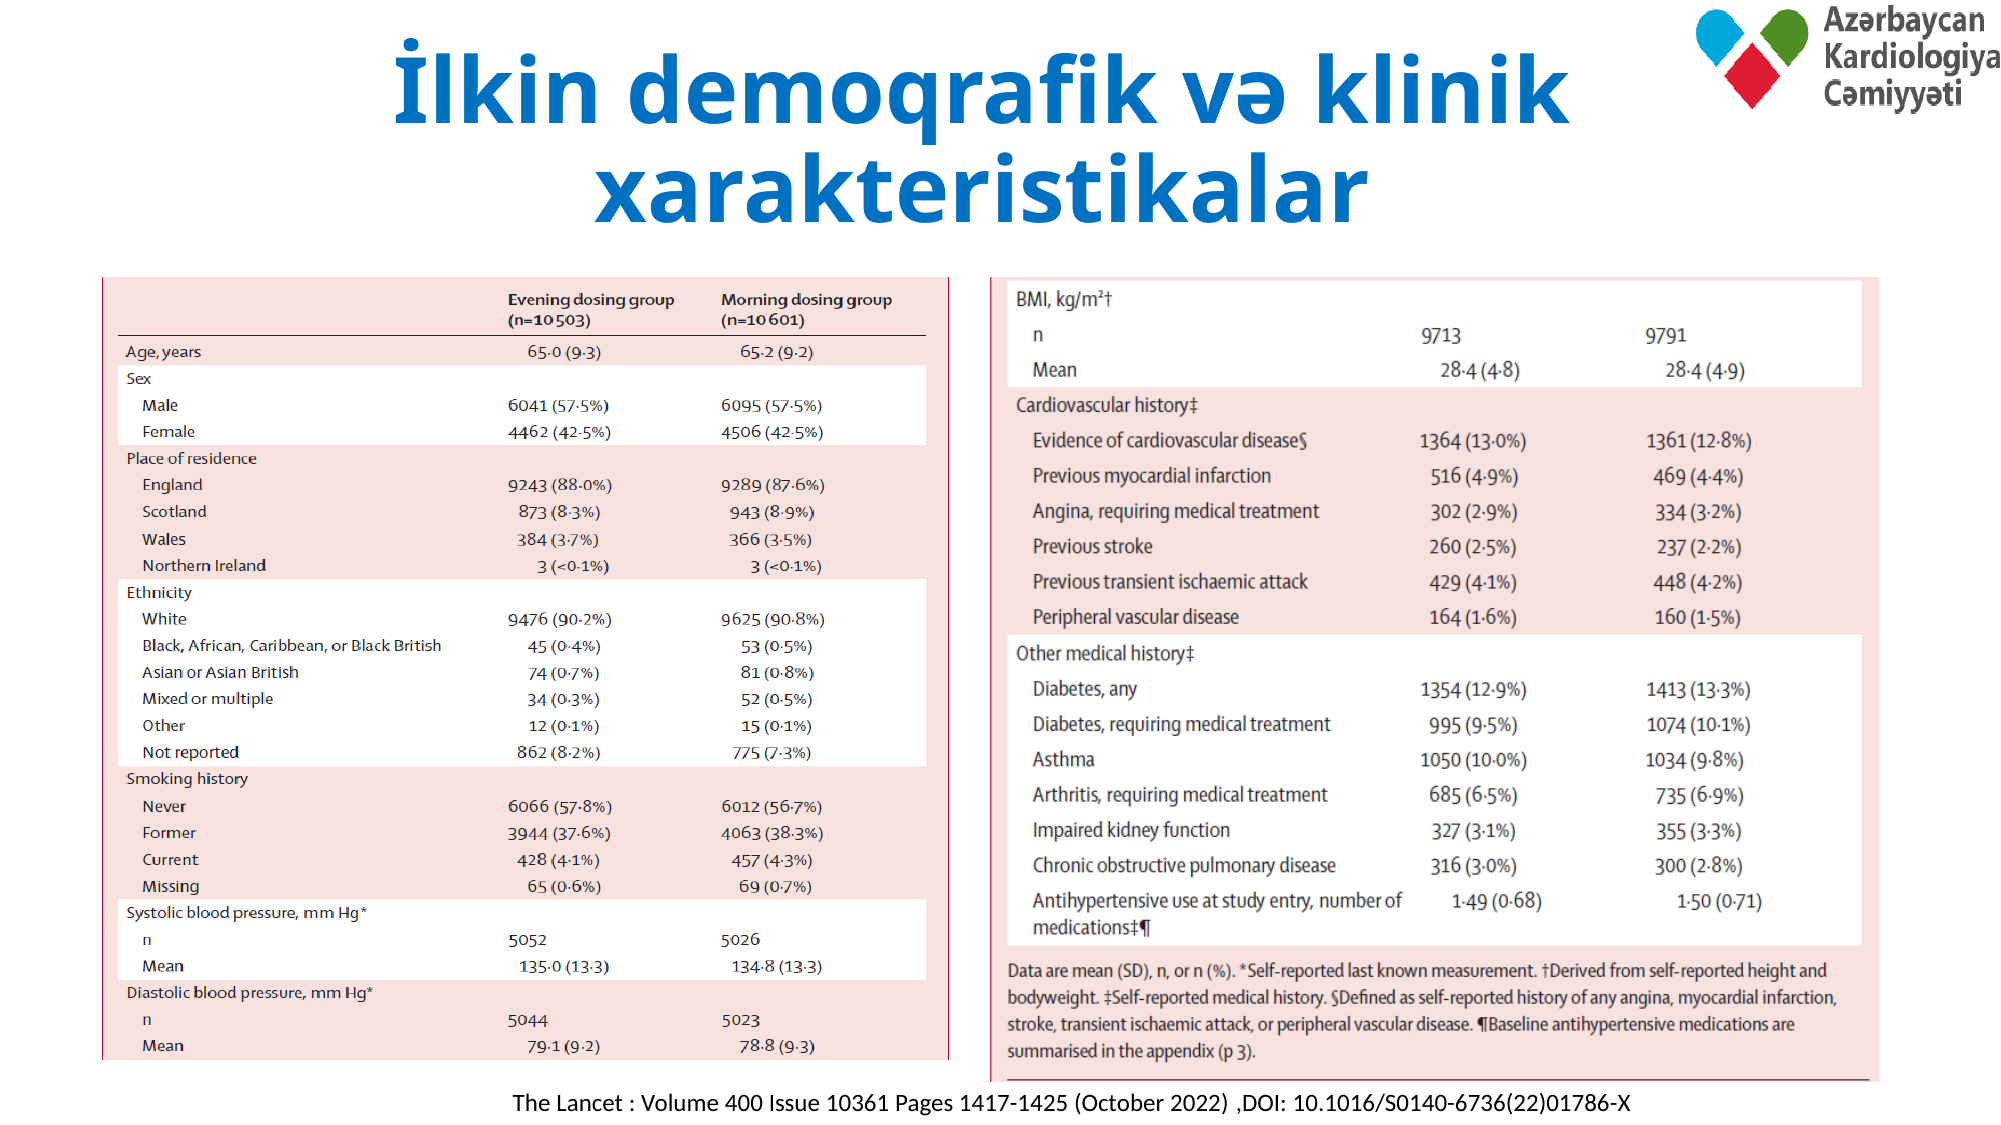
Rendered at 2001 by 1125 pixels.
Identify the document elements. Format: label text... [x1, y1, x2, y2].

picture [100, 277, 949, 1060]
text_box The Lancet : Volume 400 Issue 10361 Pages 1417-1425 (October 2022) ,DOI: 10.1016/S0140-6736(22)01786-X [497, 1079, 1657, 1125]
picture [988, 277, 1880, 1082]
picture [1696, 5, 2000, 114]
title İlkin demoqrafik və klinik xarakteristikalar [86, 59, 1880, 228]
